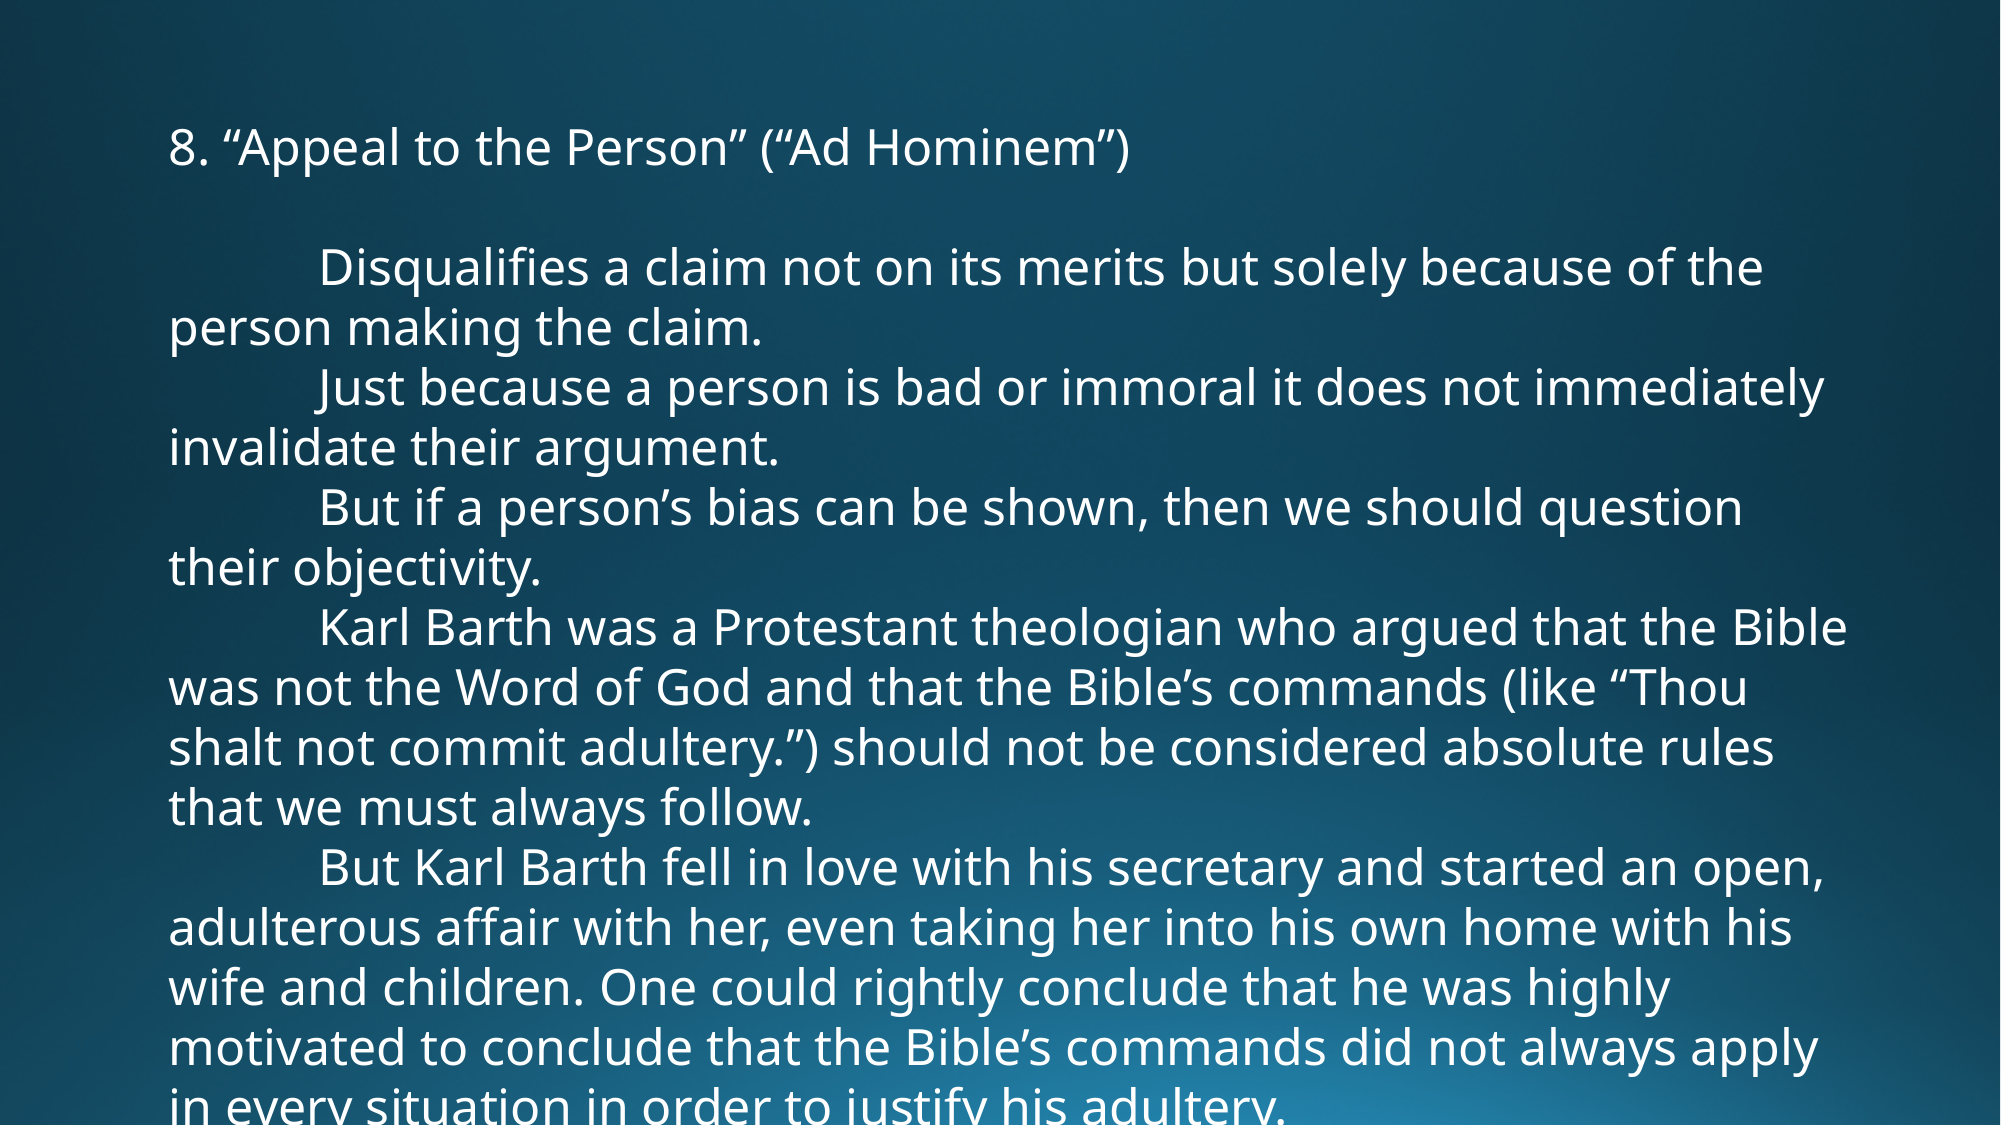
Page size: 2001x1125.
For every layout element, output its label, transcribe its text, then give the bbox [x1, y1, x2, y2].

picture [0, 0, 2001, 1125]
text_box 8. “Appeal to the Person” (“Ad Hominem”) Disqualifies a claim not on its merits but solely because of the person making the claim. Just because a person is bad or immoral it does not immediately invalidate their argument. But if a person’s bias can be shown, then we should question their objectivity. Karl Barth was a Protestant theologian who argued that the Bible was not the Word of God and that the Bible’s commands (like “Thou shalt not commit adultery.”) should not be considered absolute rules that we must always follow. But Karl Barth fell in love with his secretary and started an open, adulterous affair with her, even taking her into his own home with his wife and children. One could rightly conclude that he was highly motivated to conclude that the Bible’s commands did not always apply in every situation in order to justify his adultery. [154, 107, 1868, 1125]
